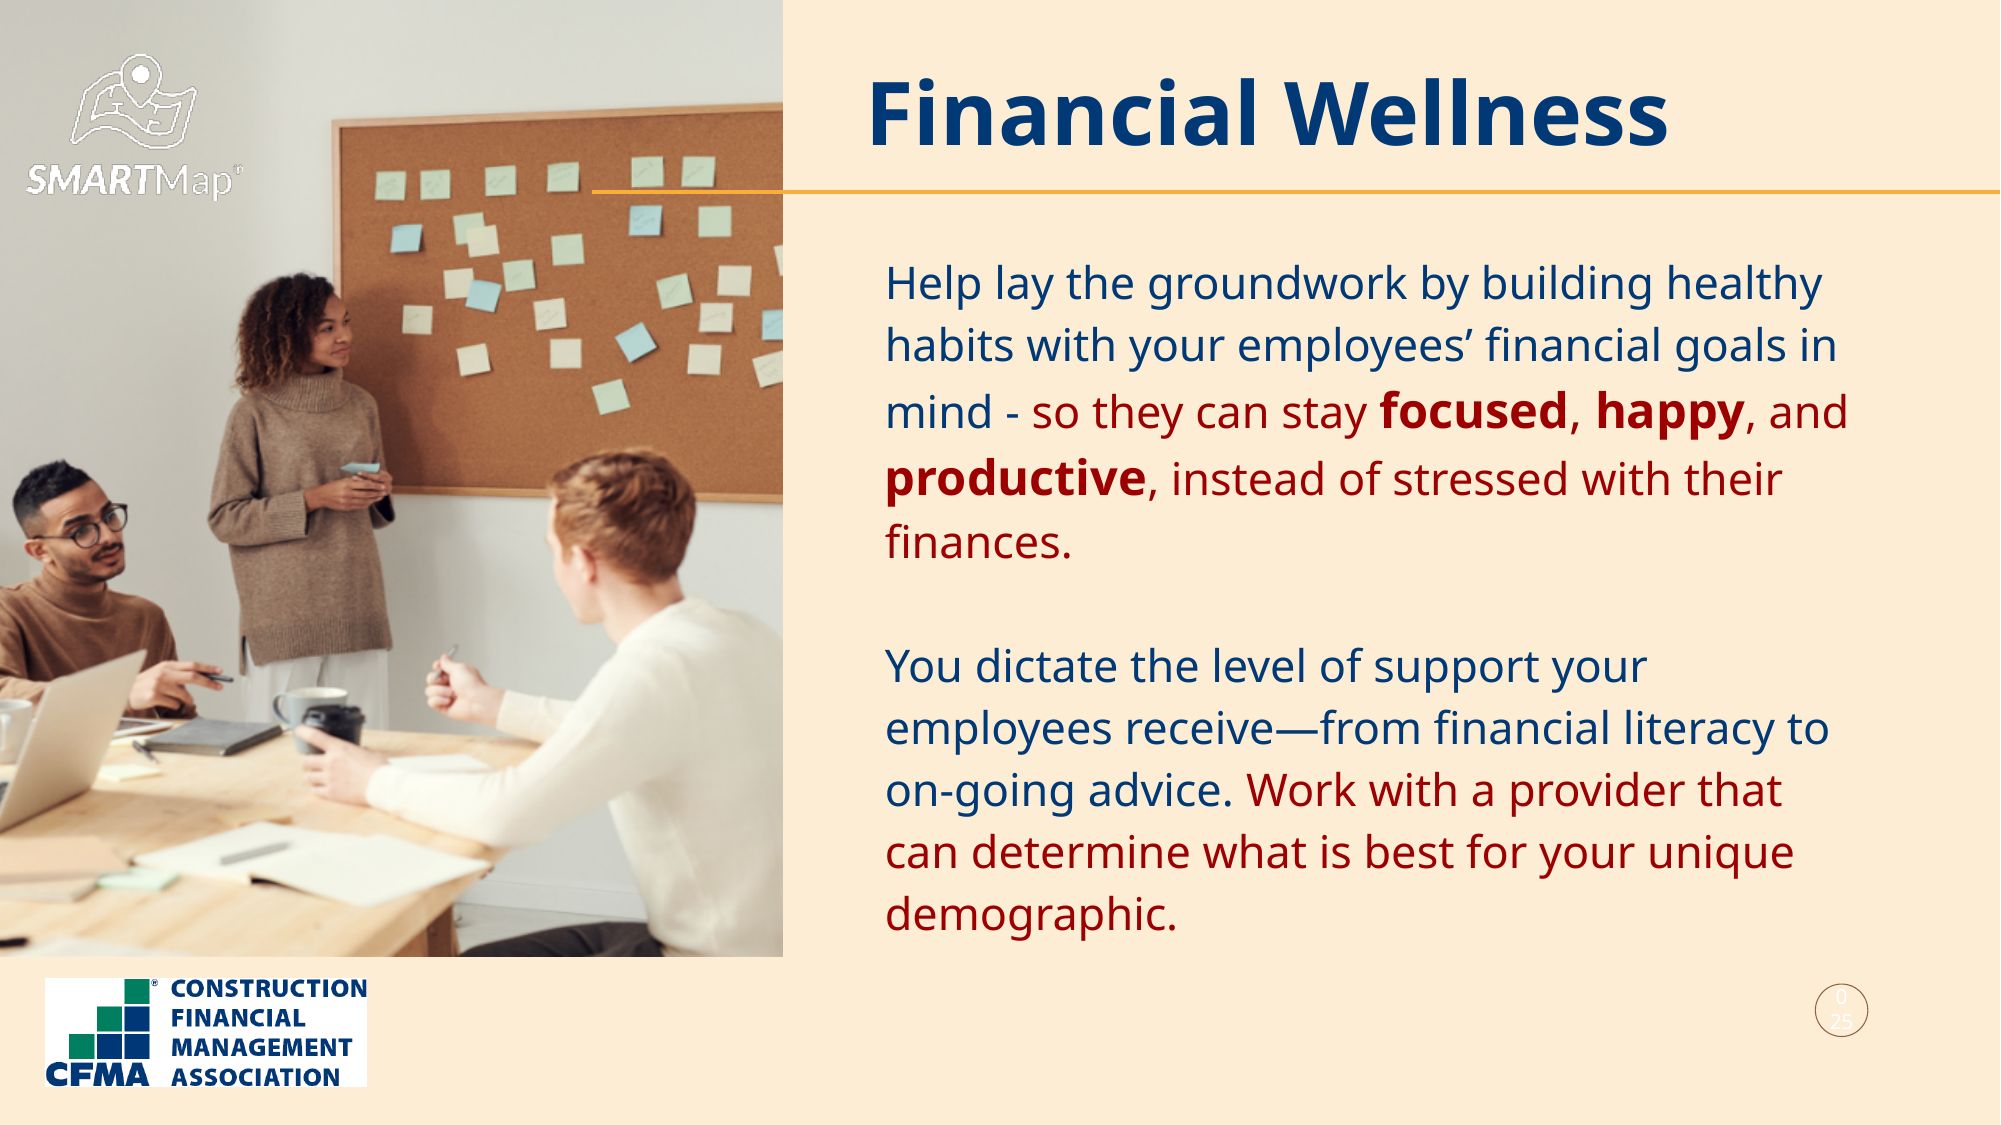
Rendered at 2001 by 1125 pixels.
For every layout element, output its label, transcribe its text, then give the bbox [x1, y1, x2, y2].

picture [45, 978, 367, 1087]
text_box Financial Wellness [850, 54, 1932, 180]
slide_number 025 [1811, 980, 1872, 1041]
text_box Help lay the groundwork by building healthy habits with your employees’ financial goals in mind - so they can stay focused, happy, and productive, instead of stressed with their finances. You dictate the level of support your employees receive—from financial literacy to on-going advice. Work with a provider that can determine what is best for your unique demographic. [869, 231, 1868, 957]
picture [0, 0, 783, 957]
